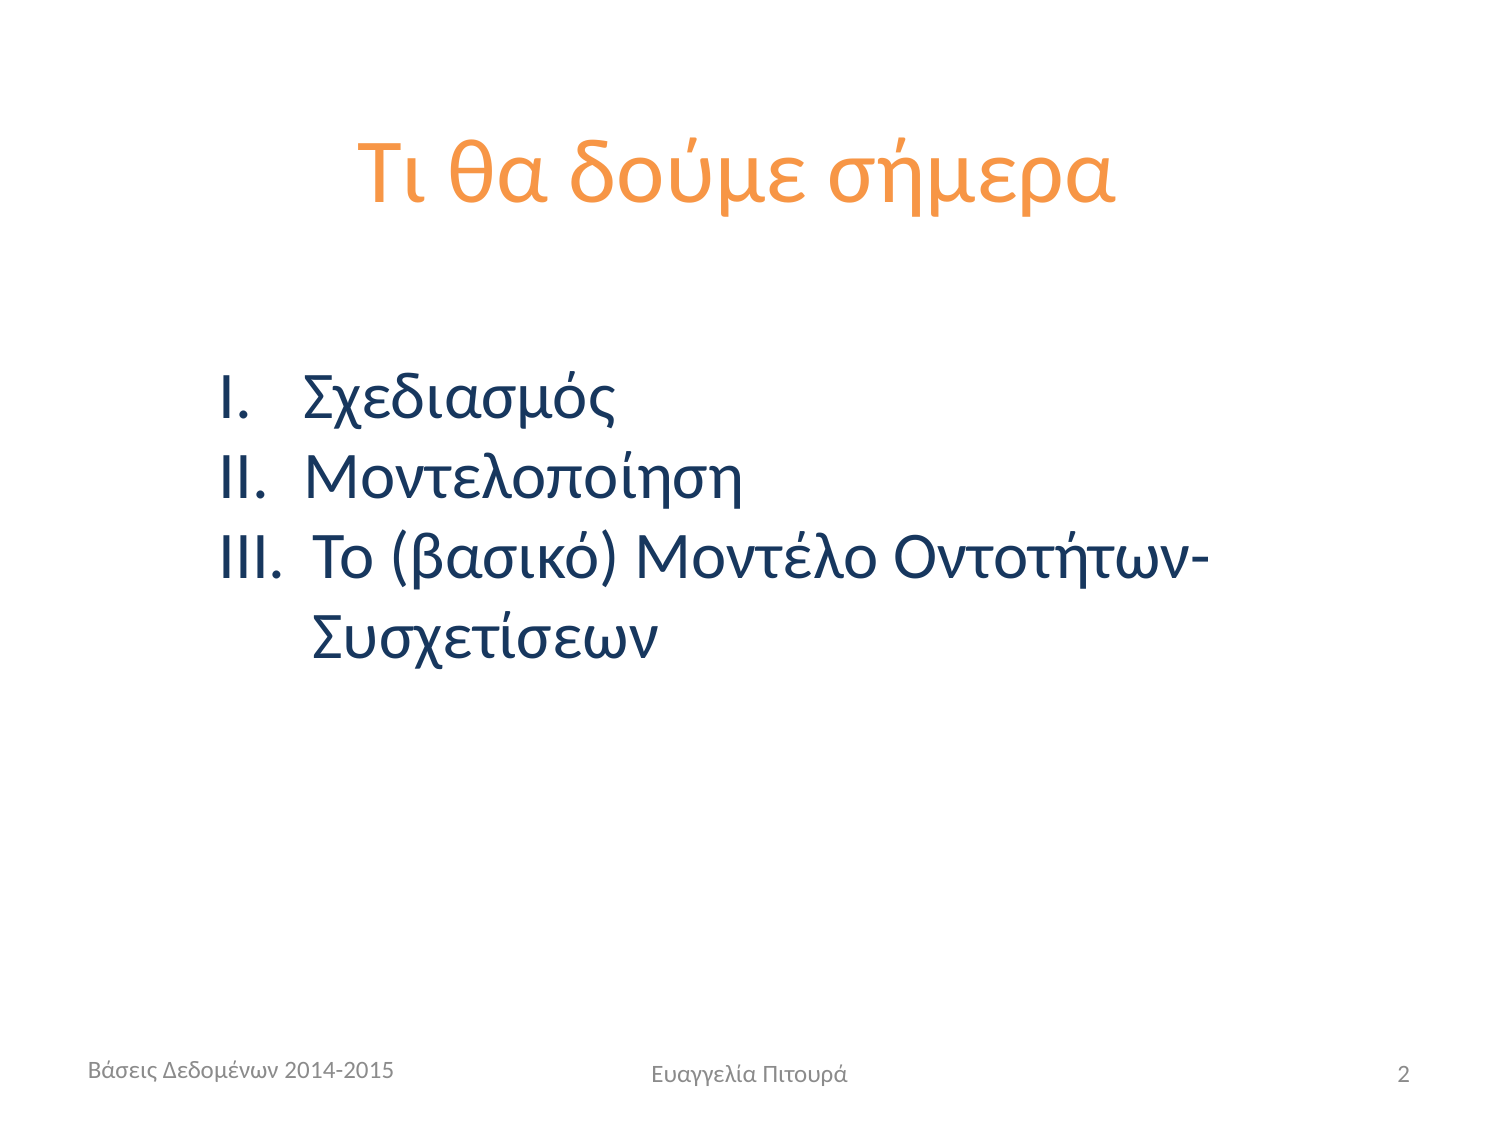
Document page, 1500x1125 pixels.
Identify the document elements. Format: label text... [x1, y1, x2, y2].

text_box Τι θα δούμε σήμερα [62, 72, 1413, 260]
slide_number Βάσεις Δεδομένων 2014-2015 [72, 1038, 423, 1099]
text_box Σχεδιασμός Μοντελοποίηση Το (βασικό) Μοντέλο Οντοτήτων-Συσχετίσεων [128, 344, 1292, 679]
slide_number 2 [1074, 1042, 1425, 1103]
footer Ευαγγελία Πιτουρά [512, 1042, 988, 1103]
